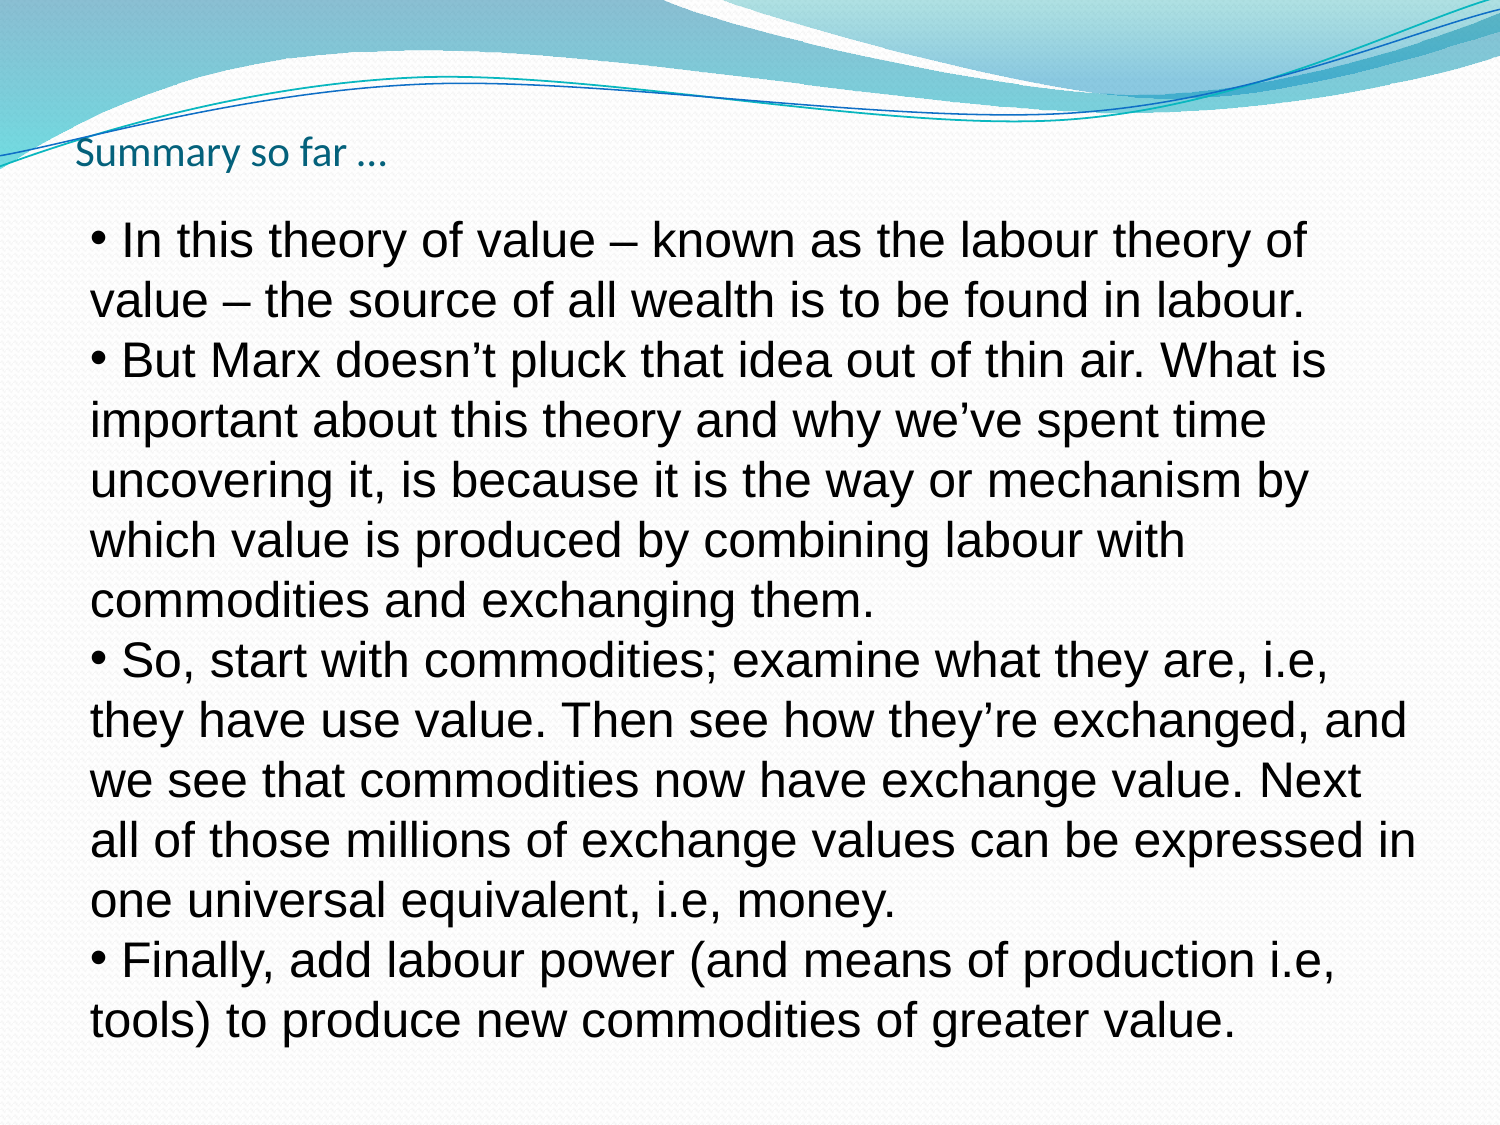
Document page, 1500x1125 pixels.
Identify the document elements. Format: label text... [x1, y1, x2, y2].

title Summary so far … [75, 115, 1425, 175]
text_box In this theory of value – known as the labour theory of value – the source of all wealth is to be found in labour. But Marx doesn’t pluck that idea out of thin air. What is important about this theory and why we’ve spent time uncovering it, is because it is the way or mechanism by which value is produced by combining labour with commodities and exchanging them. So, start with commodities; examine what they are, i.e, they have use value. Then see how they’re exchanged, and we see that commodities now have exchange value. Next all of those millions of exchange values can be expressed in one universal equivalent, i.e, money. Finally, add labour power (and means of production i.e, tools) to produce new commodities of greater value. [74, 199, 1438, 1055]
